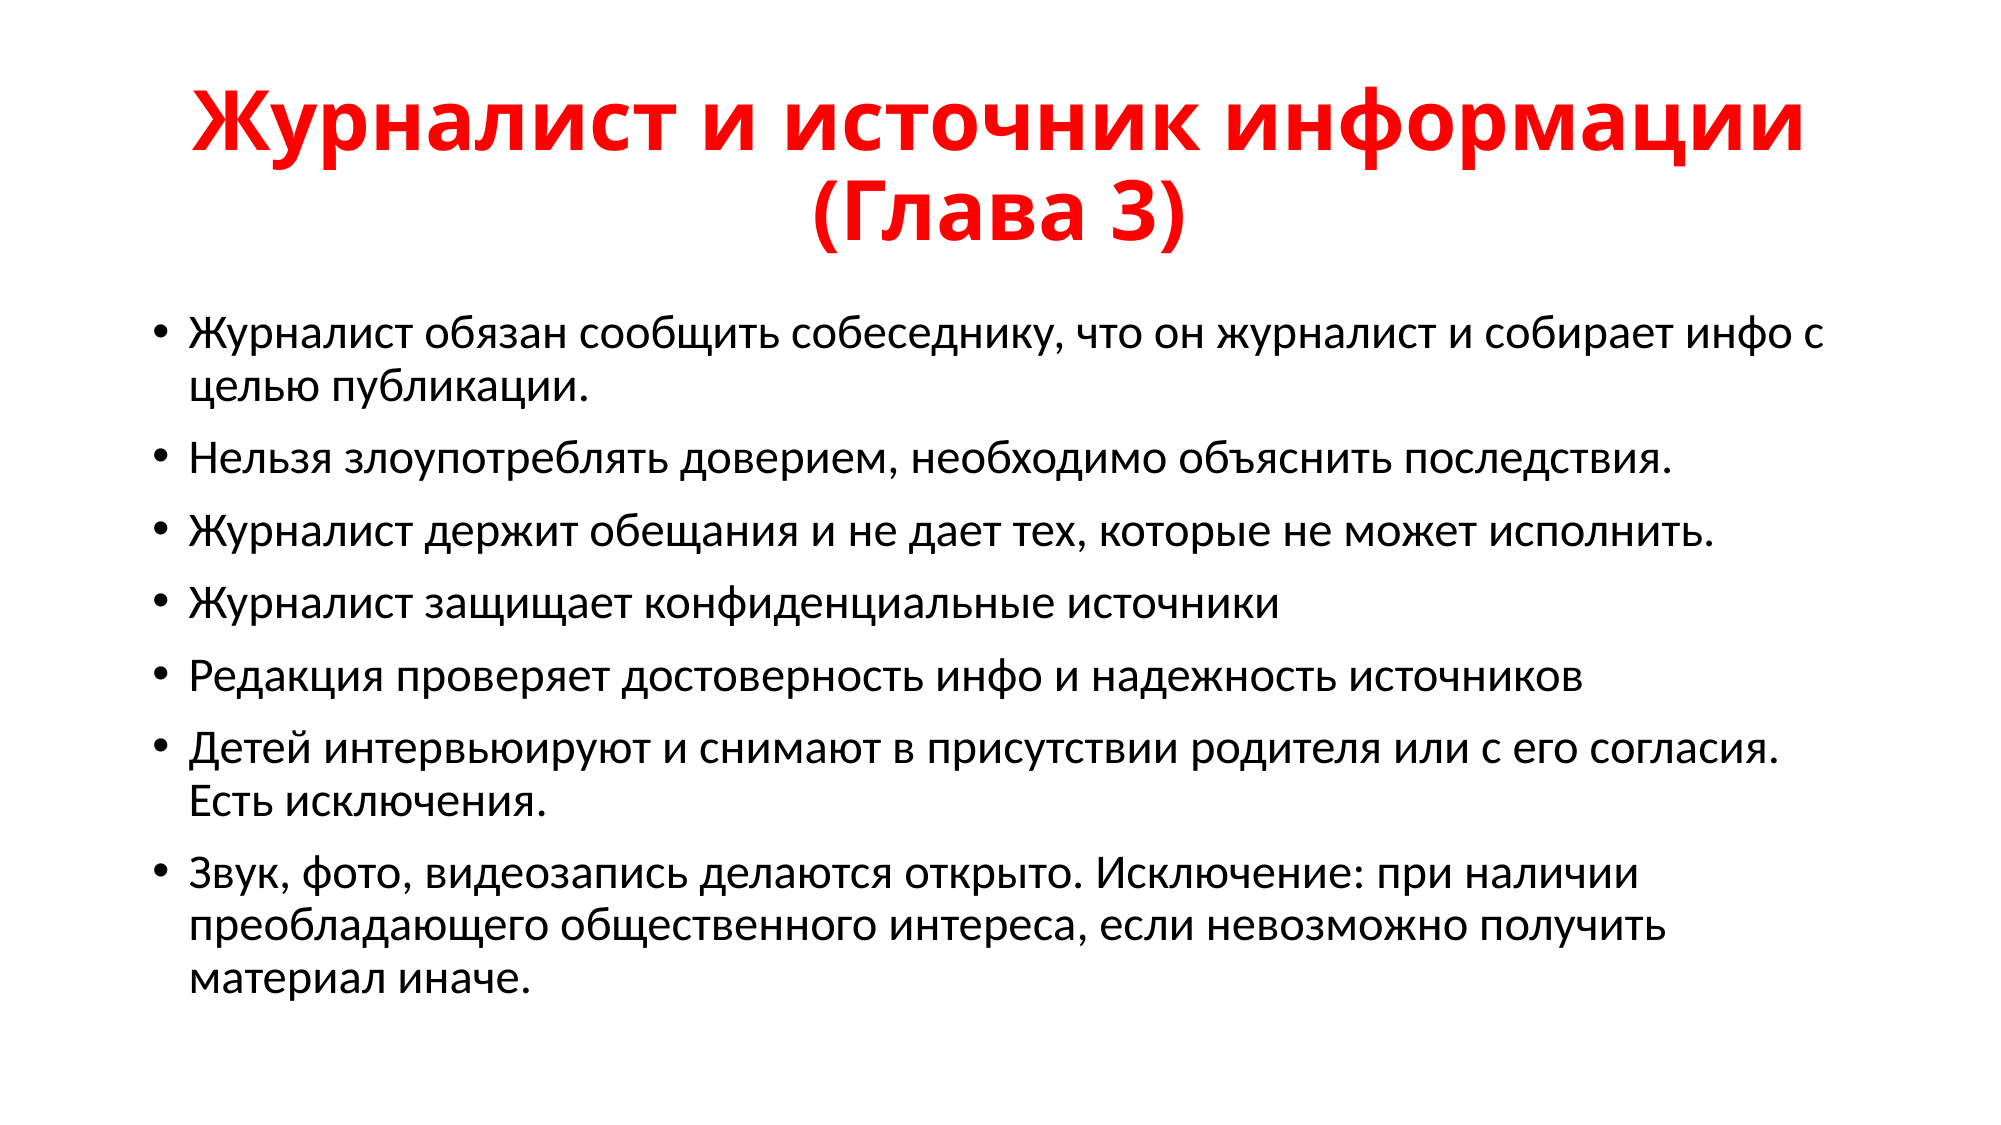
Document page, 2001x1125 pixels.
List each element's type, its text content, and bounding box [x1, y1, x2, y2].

list Журналист обязан сообщить собеседнику, что он журналист и собирает инфо с целью публикации. Нельзя злоупотреблять доверием, необходимо объяснить последствия. Журналист держит обещания и не дает тех, которые не может исполнить. Журналист защищает конфиденциальные источники Редакция проверяет достоверность инфо и надежность источников Детей интервьюируют и снимают в присутствии родителя или с его согласия. Есть исключения. Звук, фото, видеозапись делаются открыто. Исключение: при наличии преобладающего общественного интереса, если невозможно получить материал иначе. [137, 299, 1863, 1014]
title Журналист и источник информации (Глава 3) [137, 59, 1863, 278]
